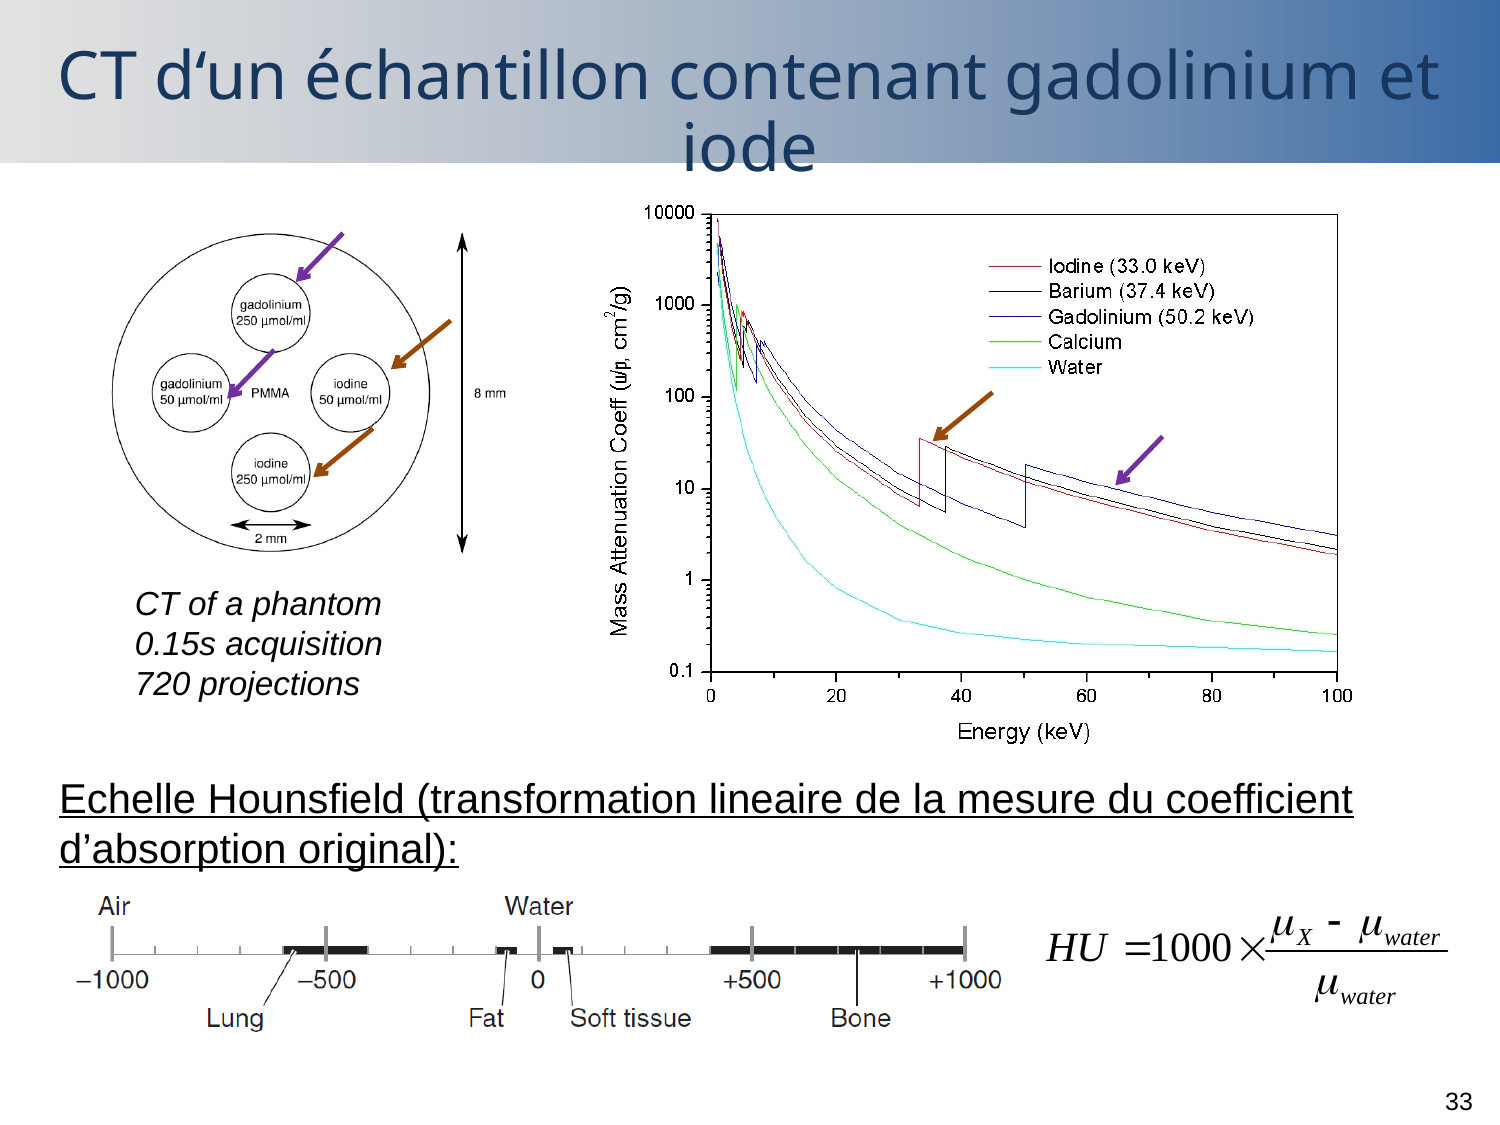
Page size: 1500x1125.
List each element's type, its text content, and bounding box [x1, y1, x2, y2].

picture [49, 858, 1040, 1051]
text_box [390, 320, 451, 370]
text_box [226, 349, 275, 400]
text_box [312, 428, 374, 478]
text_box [1115, 436, 1163, 486]
text_box CT d‘un échantillon contenant gadolinium et iode [0, 34, 1500, 153]
text_box Echelle Hounsfield (transformation lineaire de la mesure du coefficient d’absorption original): [44, 764, 1494, 879]
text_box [932, 392, 993, 442]
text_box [295, 232, 344, 283]
picture [592, 178, 1376, 759]
picture [100, 213, 520, 574]
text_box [1038, 895, 1457, 1014]
text_box CT of a phantom 0.15s acquisition 720 projections [119, 575, 524, 710]
